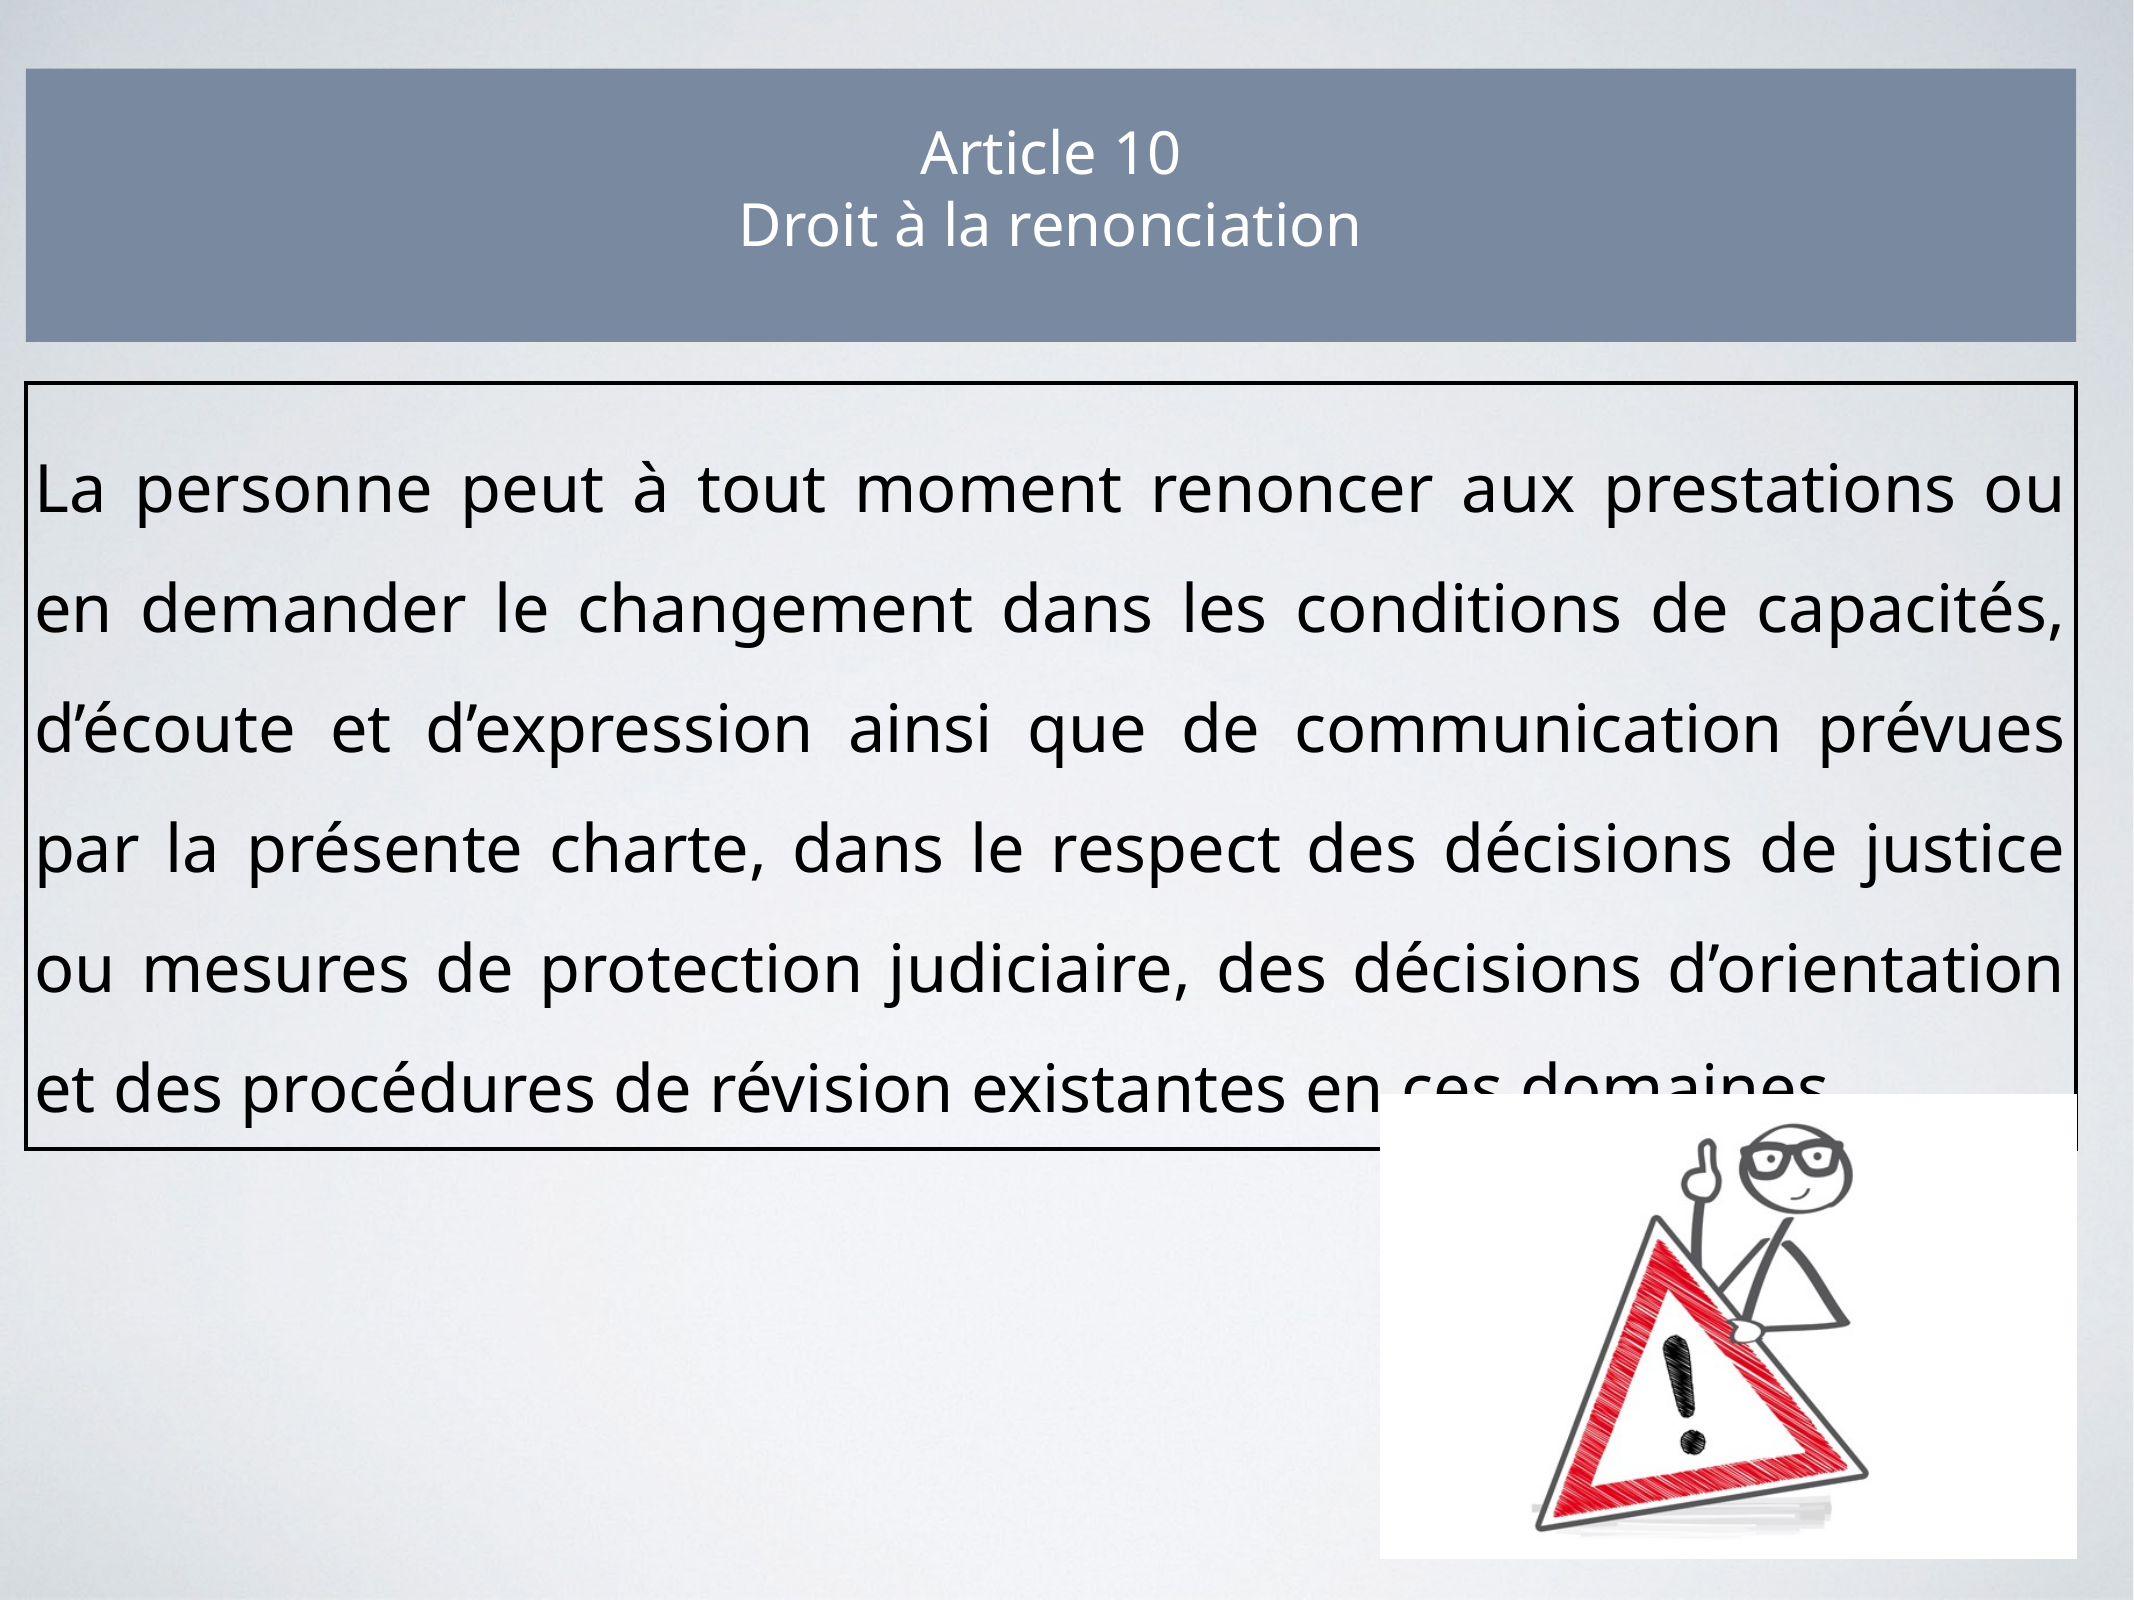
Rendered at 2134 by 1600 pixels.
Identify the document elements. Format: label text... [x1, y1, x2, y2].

picture [0, 0, 2134, 1600]
list La personne peut à tout moment renoncer aux prestations ou en demander le changement dans les conditions de capacités, d’écoute et d’expression ainsi que de communication prévues par la présente charte, dans le respect des décisions de justice ou mesures de protection judiciaire, des décisions d’orientation et des procédures de révision existantes en ces domaines. [25, 382, 2077, 1150]
title Article 10 Droit à la renonciation [25, 67, 2077, 343]
